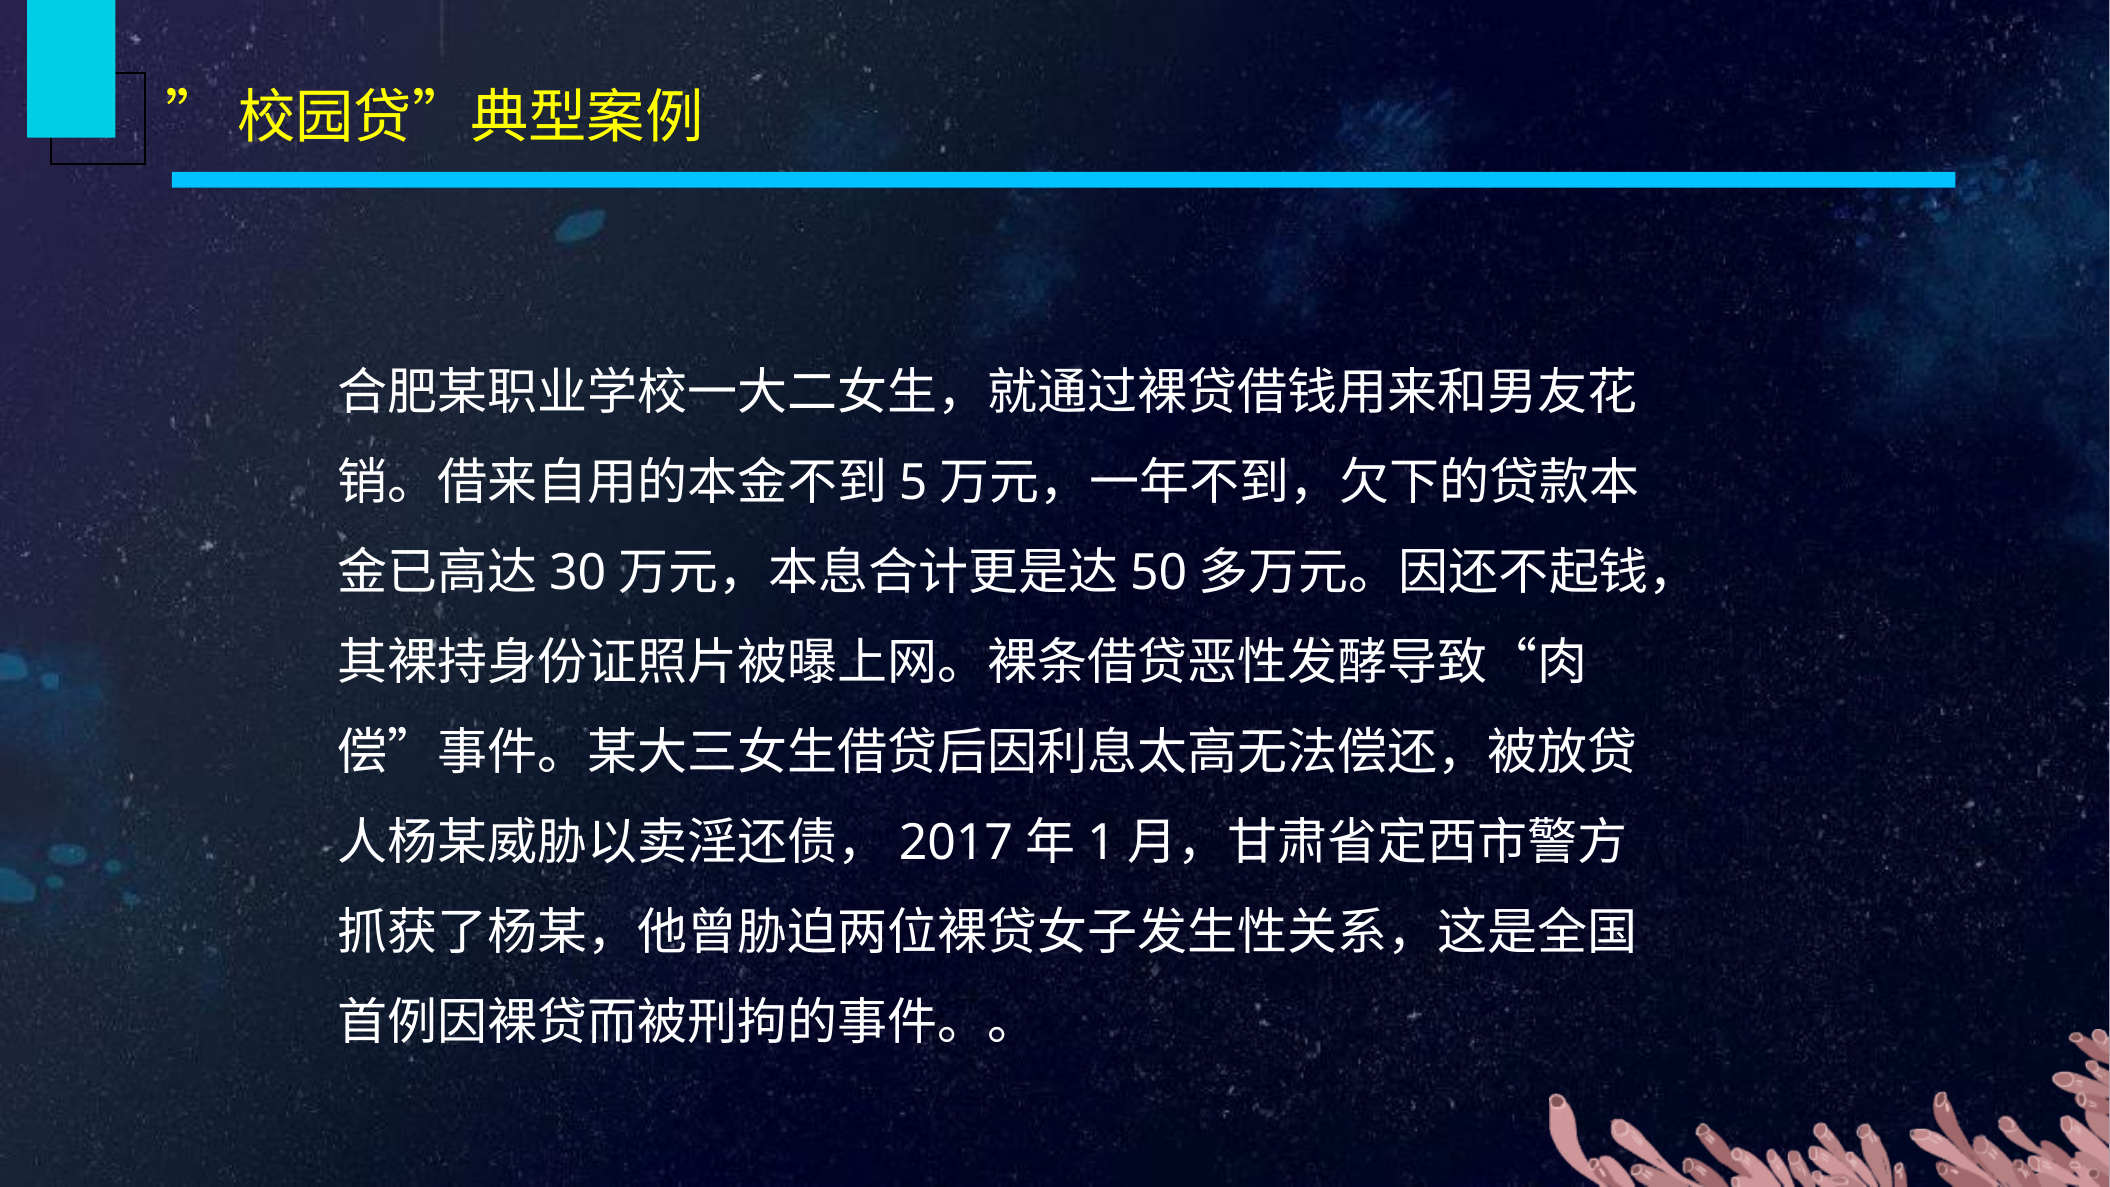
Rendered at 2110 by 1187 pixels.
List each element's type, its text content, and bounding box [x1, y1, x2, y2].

list 合肥某职业学校一大二女生，就通过裸贷借钱用来和男友花销。借来自用的本金不到5万元，一年不到，欠下的贷款本金已高达30万元，本息合计更是达50多万元。因还不起钱，其裸持身份证照片被曝上网。裸条借贷恶性发酵导致“肉偿”事件。某大三女生借贷后因利息太高无法偿还，被放贷人杨某威胁以卖淫还债，2017年1月，甘肃省定西市警方抓获了杨某，他曾胁迫两位裸贷女子发生性关系，这是全国首例因裸贷而被刑拘的事件。。 [322, 321, 1682, 1075]
text_box [26, 0, 116, 139]
text_box [50, 72, 146, 165]
text_box ”校园贷”典型案例 [165, 79, 704, 150]
picture [0, 0, 2110, 1187]
